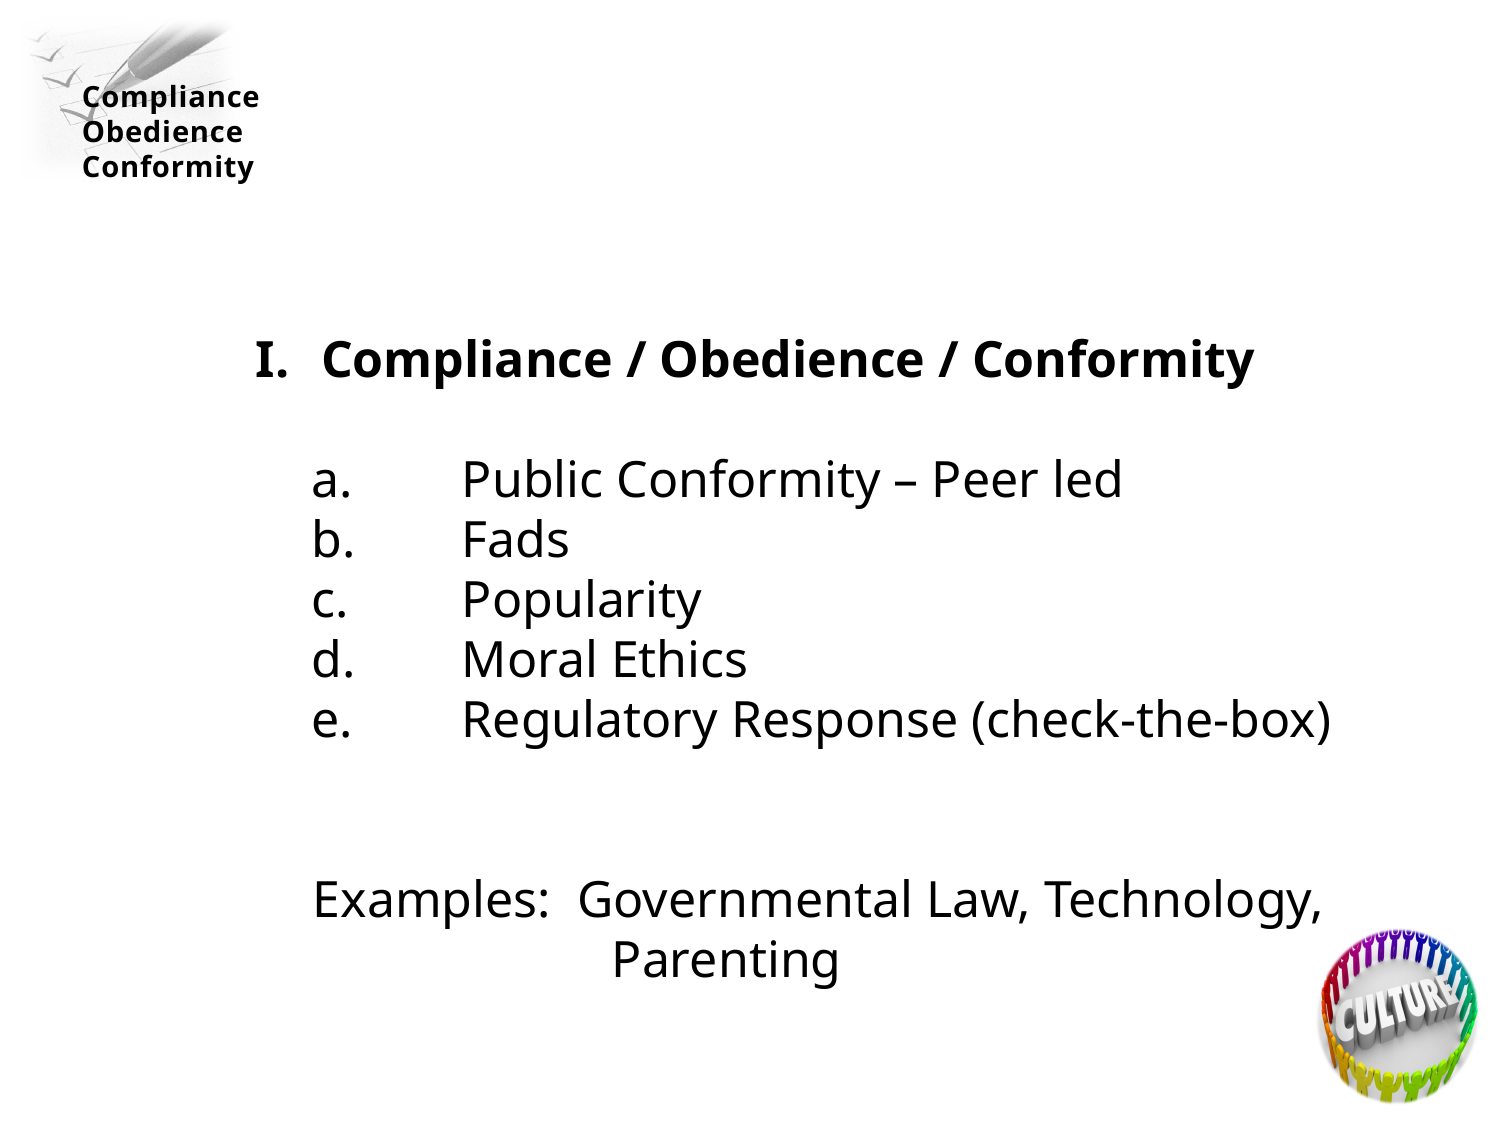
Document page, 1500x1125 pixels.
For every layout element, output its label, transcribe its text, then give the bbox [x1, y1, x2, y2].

text_box Compliance Obedience Conformity [70, 72, 1046, 189]
picture [19, 16, 241, 183]
picture [1314, 927, 1481, 1106]
text_box Compliance / Obedience / Conformity a. Public Conformity – Peer led b. Fads c. Popularity d. Moral Ethics e. Regulatory Response (check-the-box) Examples: Governmental Law, Technology, Parenting [240, 319, 1406, 1055]
